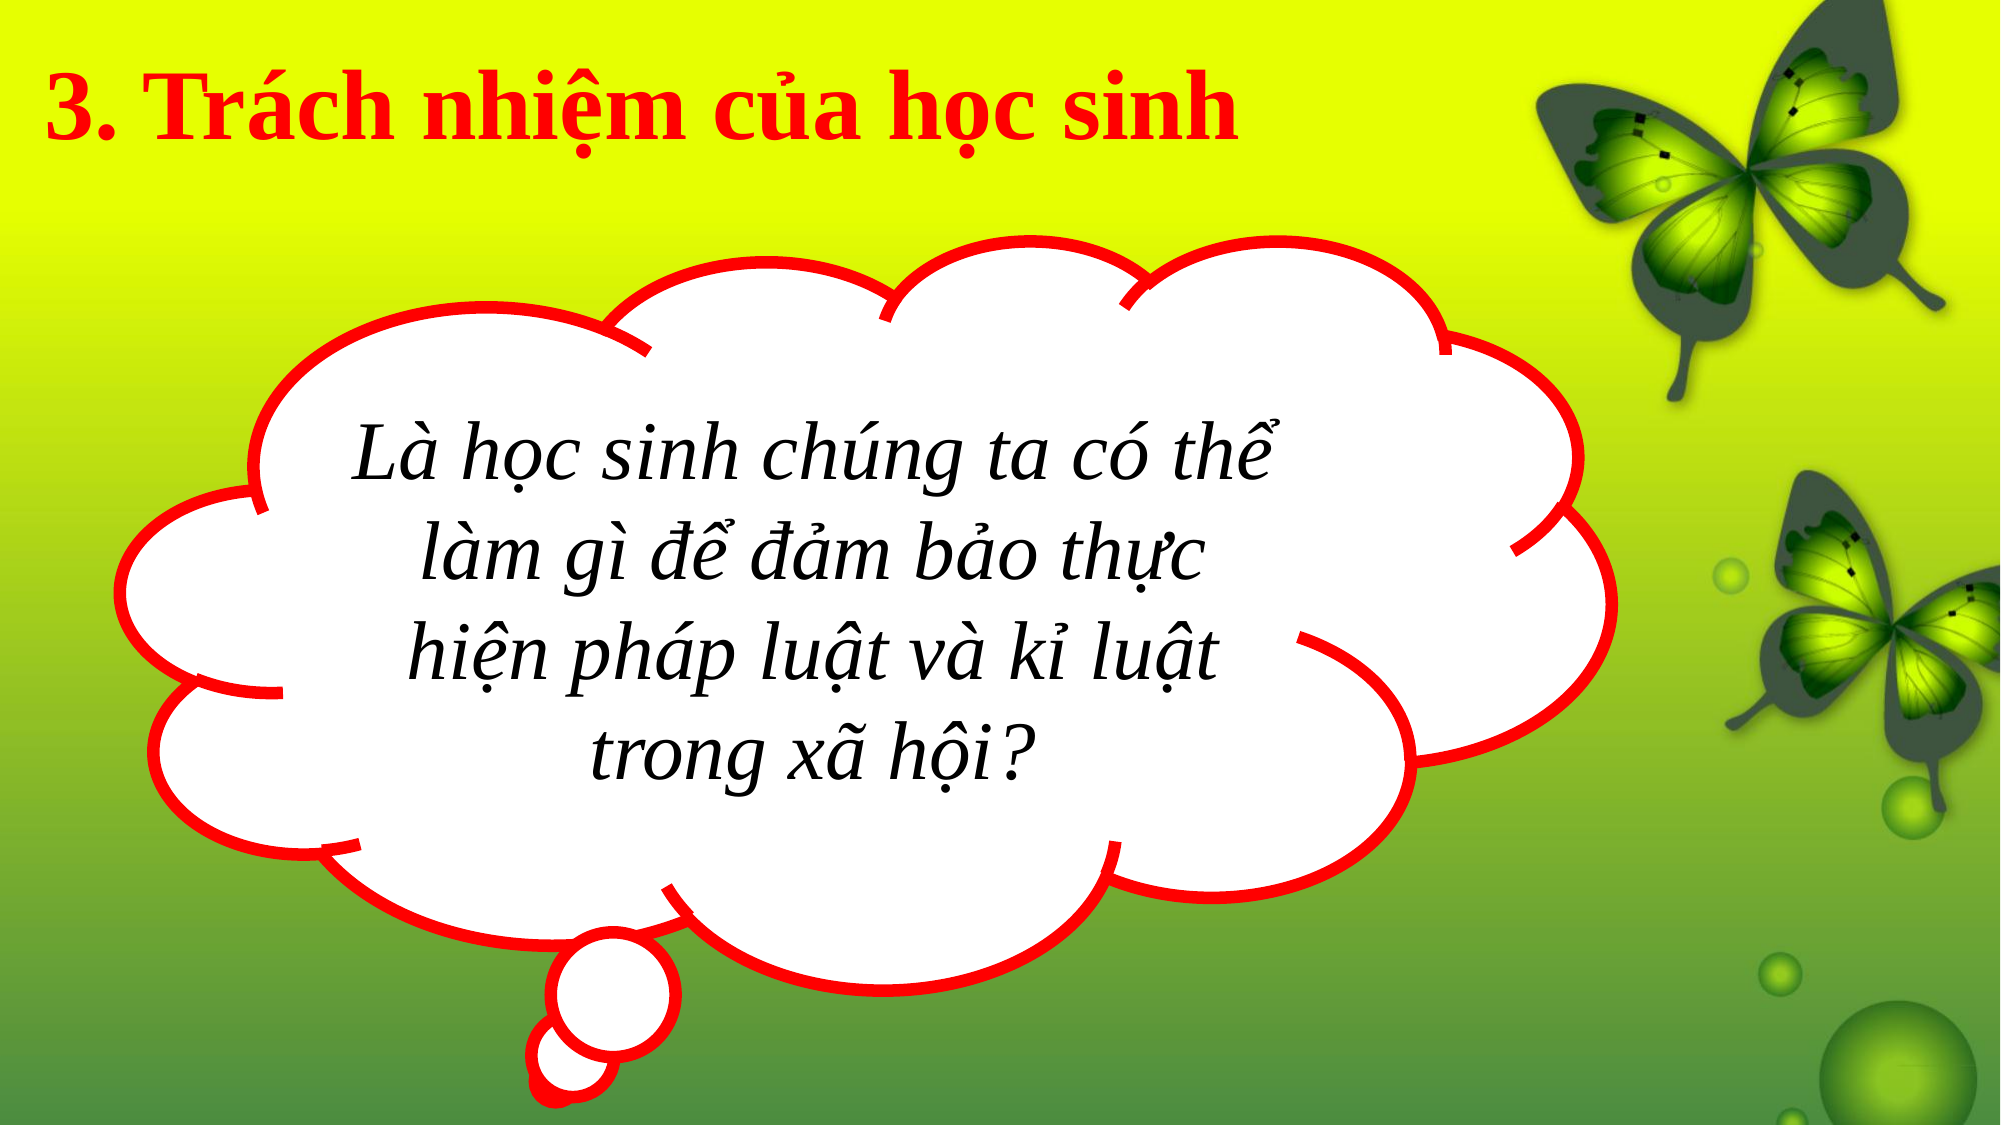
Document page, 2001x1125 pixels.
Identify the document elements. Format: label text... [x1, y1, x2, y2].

text_box 3. Trách nhiệm của học sinh [29, 31, 1371, 167]
picture [0, 0, 2001, 1125]
text_box Là học sinh chúng ta có thể làm gì để đảm bảo thực hiện pháp luật và kỉ luật trong xã hội? [118, 240, 1613, 1104]
